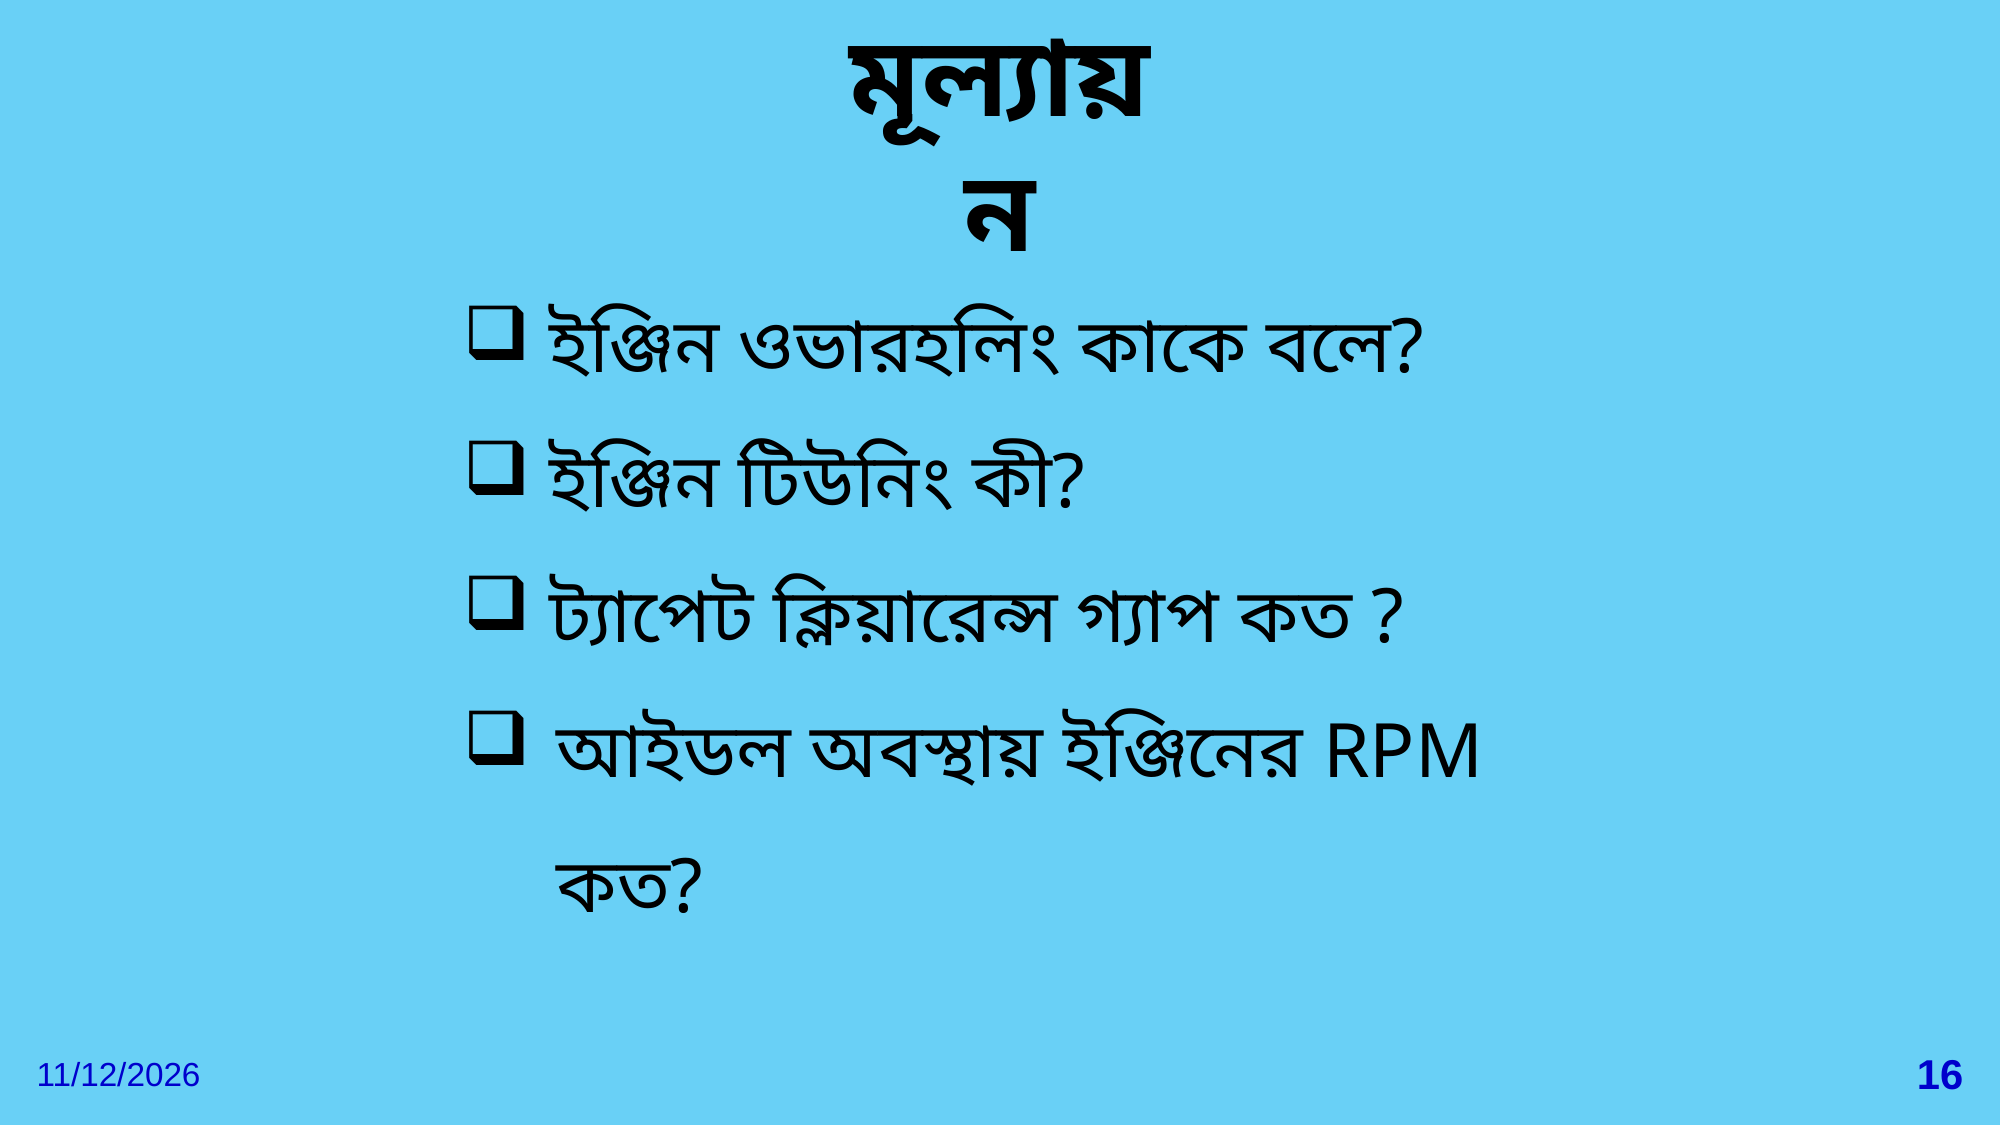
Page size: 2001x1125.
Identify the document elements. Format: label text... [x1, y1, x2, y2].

slide_number 25-Jul-21 [21, 1042, 472, 1103]
slide_number 16 [1528, 1042, 1979, 1103]
text_box ইঞ্জিন ওভারহলিং কাকে বলে? ইঞ্জিন টিউনিং কী? ট্যাপেট ক্লিয়ারেন্স গ্যাপ কত ? আইডল অবস্থায় ইঞ্জিনের RPM কত? [447, 283, 1565, 898]
text_box মূল্যায়ন [799, 75, 1201, 202]
